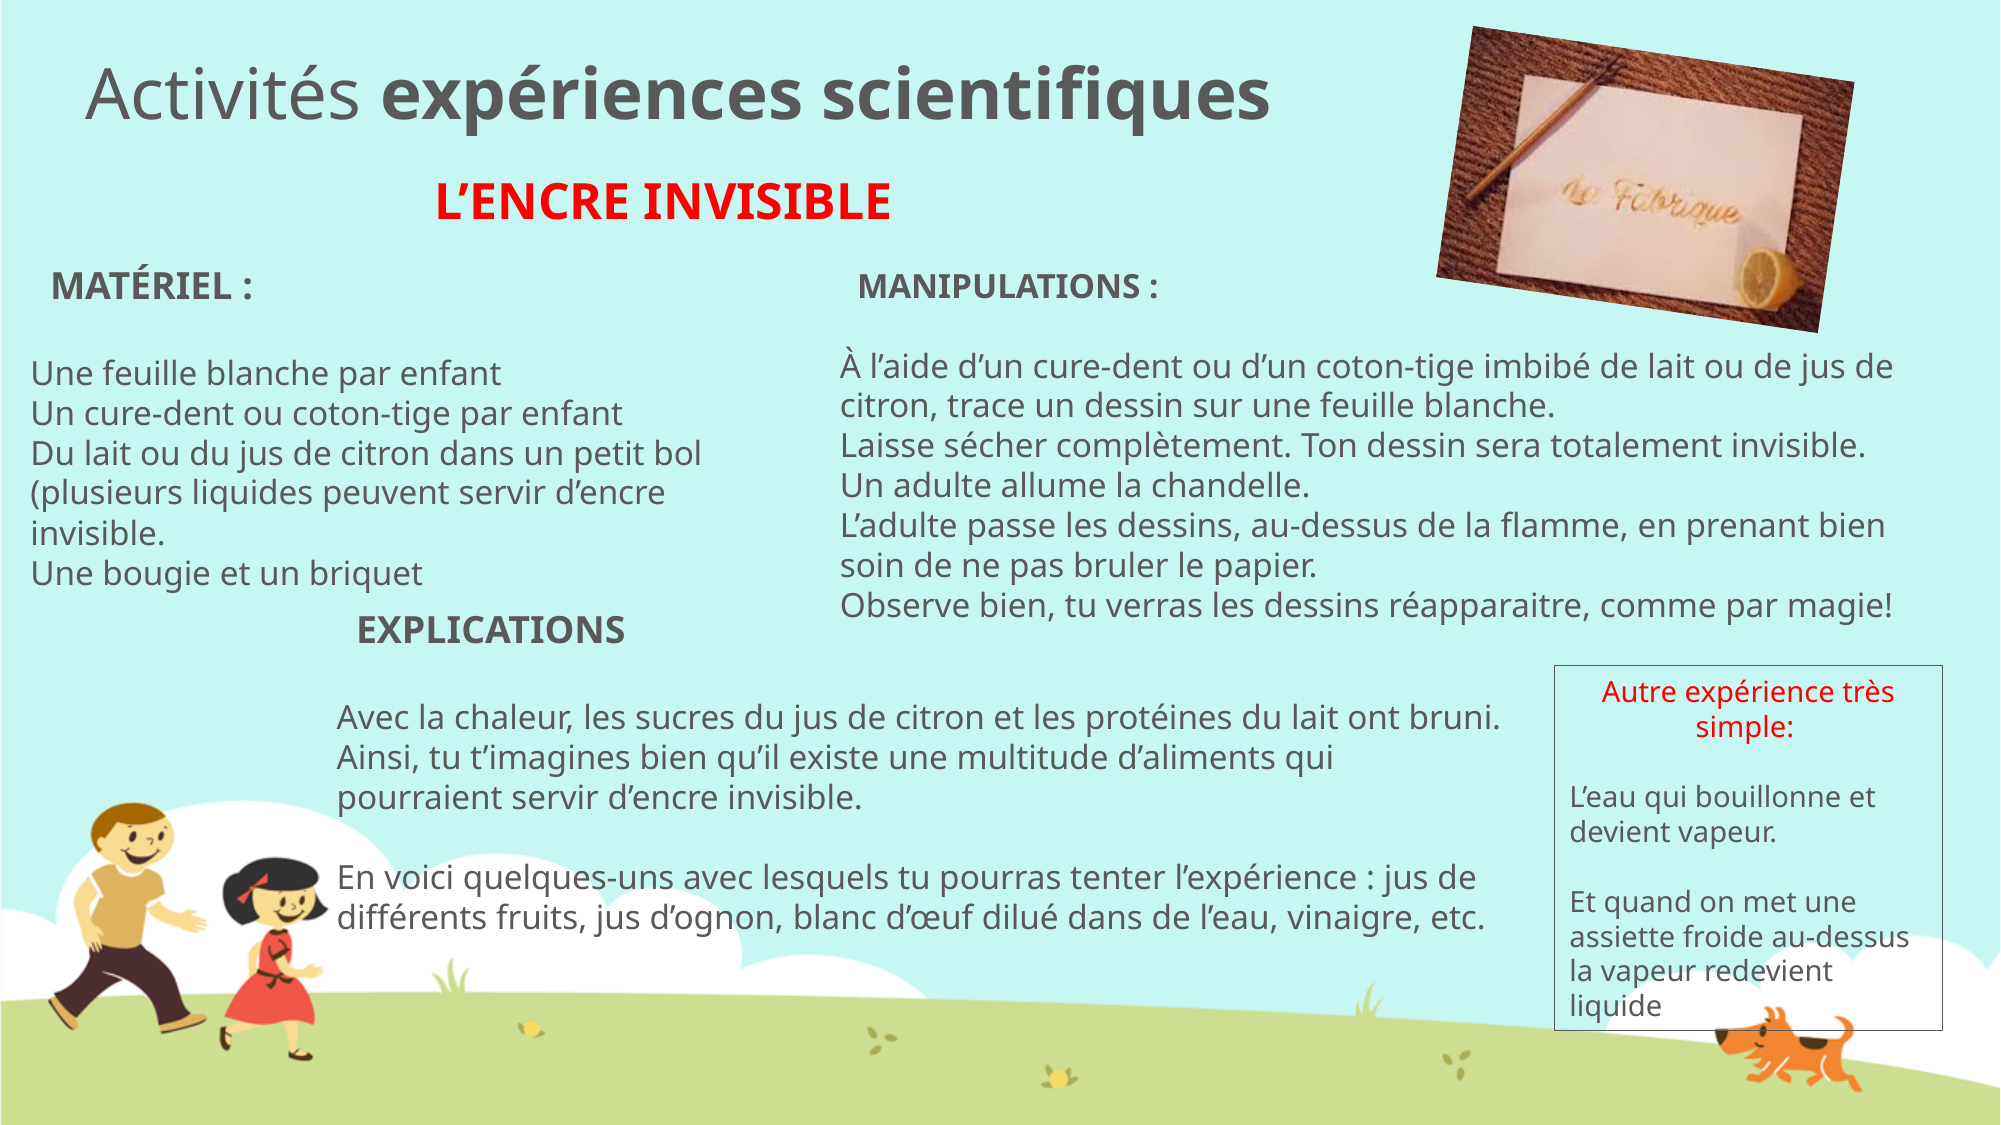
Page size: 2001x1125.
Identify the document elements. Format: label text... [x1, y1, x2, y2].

picture [0, 0, 2001, 1125]
text_box EXPLICATIONS Avec la chaleur, les sucres du jus de citron et les protéines du lait ont bruni. Ainsi, tu t’imagines bien qu’il existe une multitude d’aliments qui pourraient servir d’encre invisible. En voici quelques-uns avec lesquels tu pourras tenter l’expérience : jus de différents fruits, jus d’ognon, blanc d’œuf dilué dans de l’eau, vinaigre, etc. [321, 598, 1525, 989]
text_box MATÉRIEL : Une feuille blanche par enfant Un cure-dent ou coton-tige par enfant Du lait ou du jus de citron dans un petit bol (plusieurs liquides peuvent servir d’encre invisible. Une bougie et un briquet [15, 254, 824, 599]
text_box L’ENCRE INVISIBLE [419, 161, 1032, 297]
title Activités expériences scientifiques [70, 25, 1299, 143]
text_box Autre expérience très simple: L’eau qui bouillonne et devient vapeur. Et quand on met une assiette froide au-dessus la vapeur redevient liquide [1554, 665, 1943, 1031]
text_box MANIPULATIONS : À l’aide d’un cure-dent ou d’un coton-tige imbibé de lait ou de jus de citron, trace un dessin sur une feuille blanche. Laisse sécher complètement. Ton dessin sera totalement invisible. Un adulte allume la chandelle. L’adulte passe les dessins, au-dessus de la flamme, en prenant bien soin de ne pas bruler le papier. Observe bien, tu verras les dessins réapparaitre, comme par magie! [824, 257, 1941, 677]
